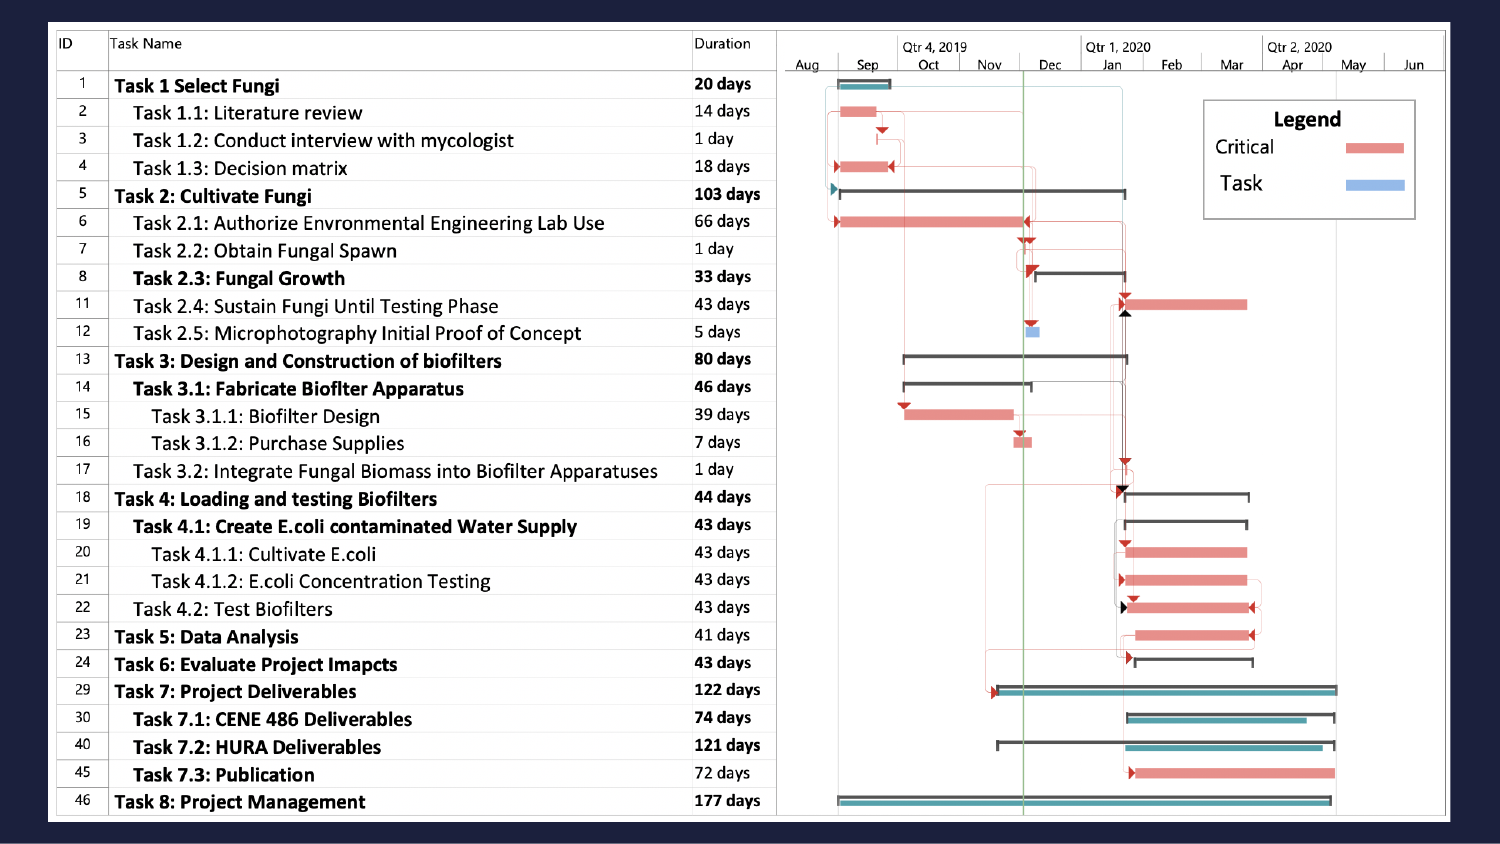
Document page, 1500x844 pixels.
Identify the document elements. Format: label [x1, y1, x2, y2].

picture [47, 21, 1451, 822]
